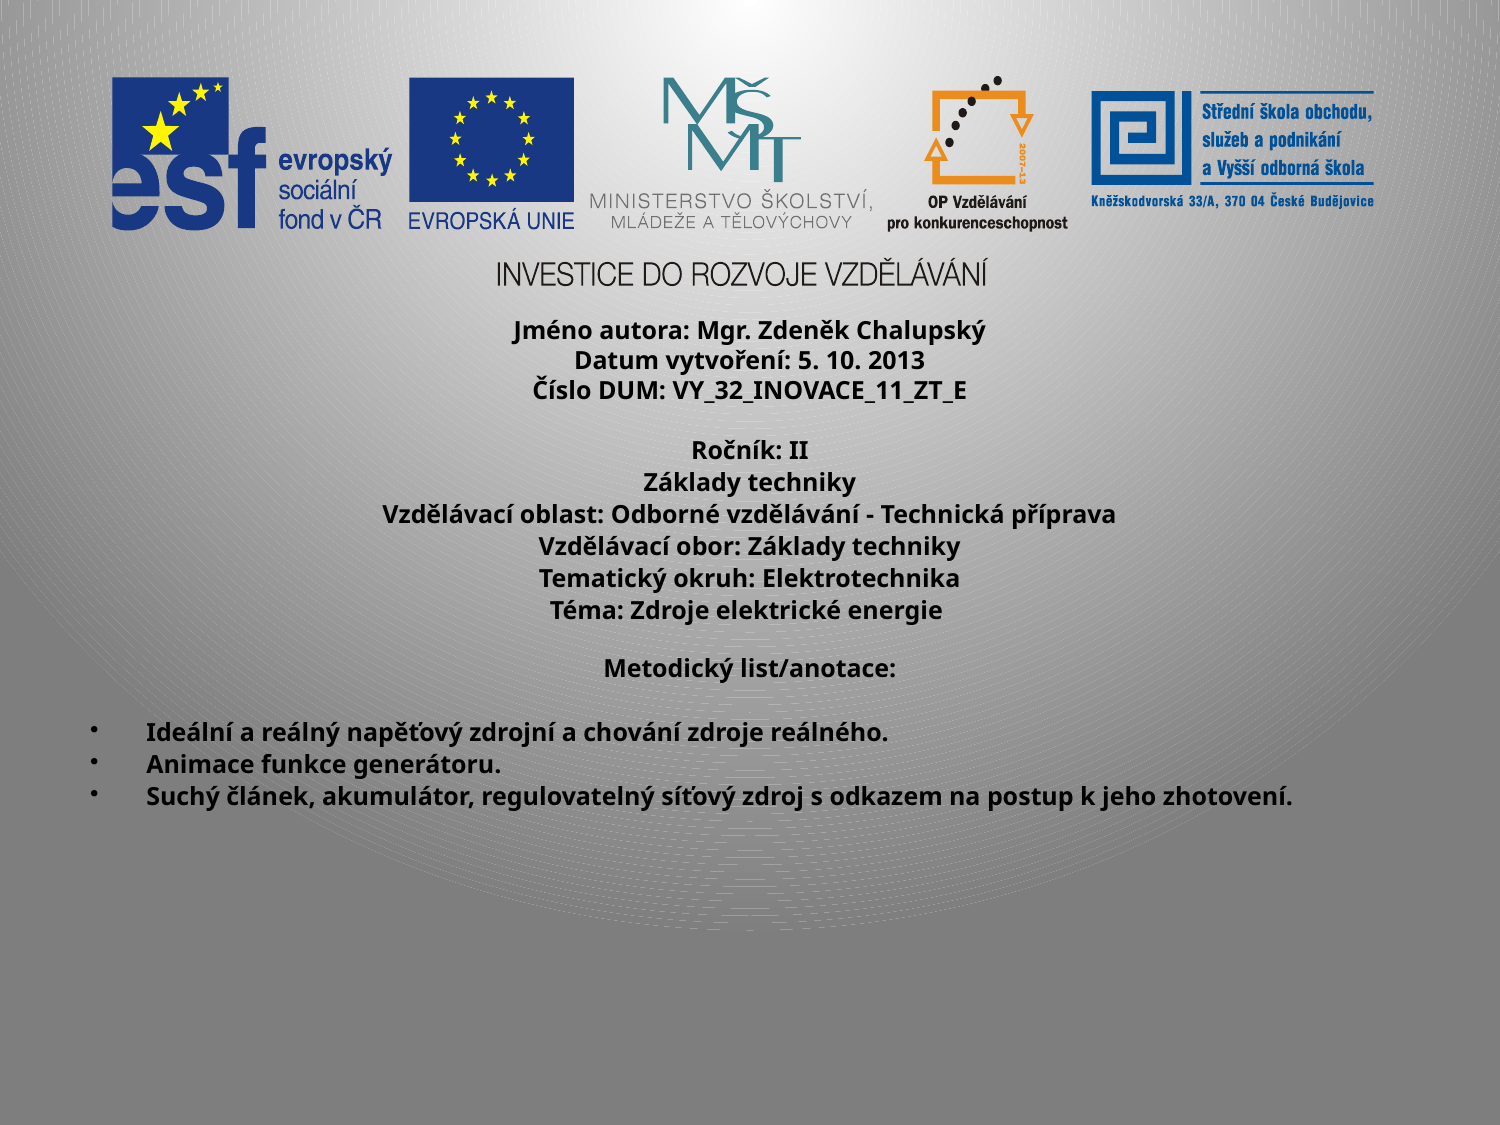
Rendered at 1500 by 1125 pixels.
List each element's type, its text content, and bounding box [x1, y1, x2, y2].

list Jméno autora: Mgr. Zdeněk Chalupský Datum vytvoření: 5. 10. 2013 Číslo DUM: VY_32_INOVACE_11_ZT_E Ročník: II Základy techniky Vzdělávací oblast: Odborné vzdělávání - Technická příprava Vzdělávací obor: Základy techniky Tematický okruh: Elektrotechnika Téma: Zdroje elektrické energie Metodický list/anotace: Ideální a reálný napěťový zdrojní a chování zdroje reálného. Animace funkce generátoru. Suchý článek, akumulátor, regulovatelný síťový zdroj s odkazem na postup k jeho zhotovení. [74, 307, 1426, 1095]
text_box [105, 66, 1381, 308]
